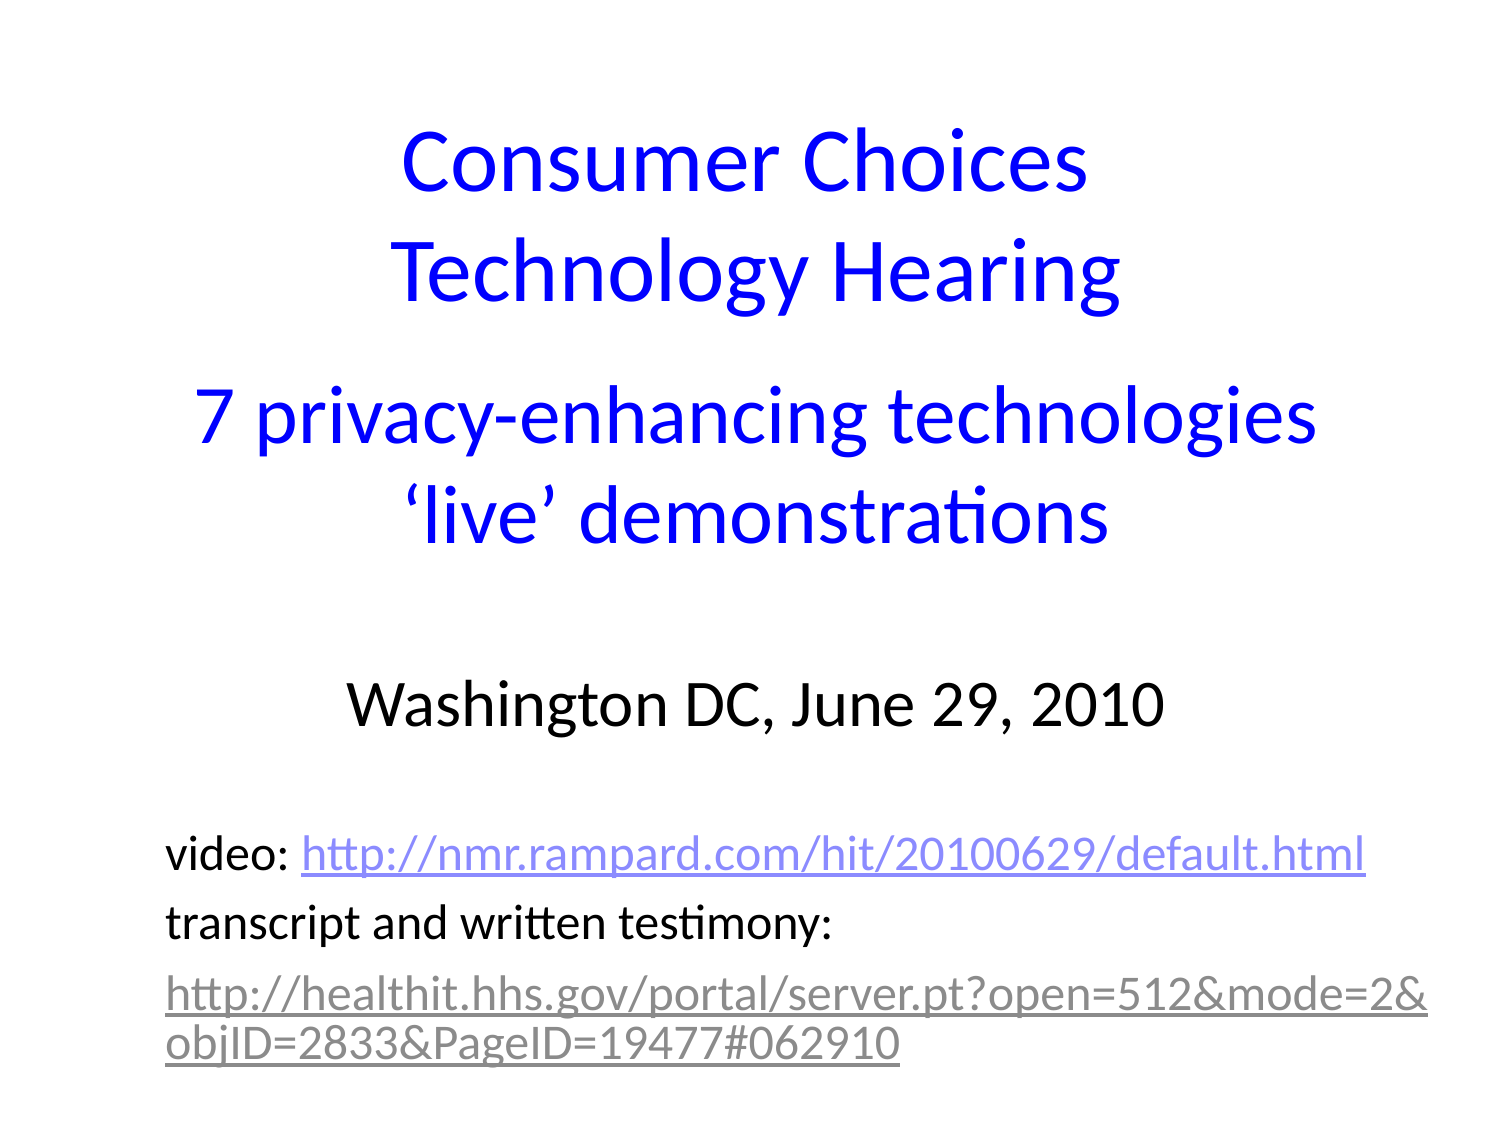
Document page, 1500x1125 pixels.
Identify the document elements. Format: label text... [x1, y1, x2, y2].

title Consumer Choices Technology Hearing 7 privacy-enhancing technologies ‘live’ demonstrations Washington DC, June 29, 2010 [62, 349, 1451, 591]
subtitle video: http://nmr.rampard.com/hit/20100629/default.html transcript and written testimony: http://healthit.hhs.gov/portal/server.pt?open=512&mode=2&objID=2833&PageID=19477#062910 [149, 812, 1451, 1026]
